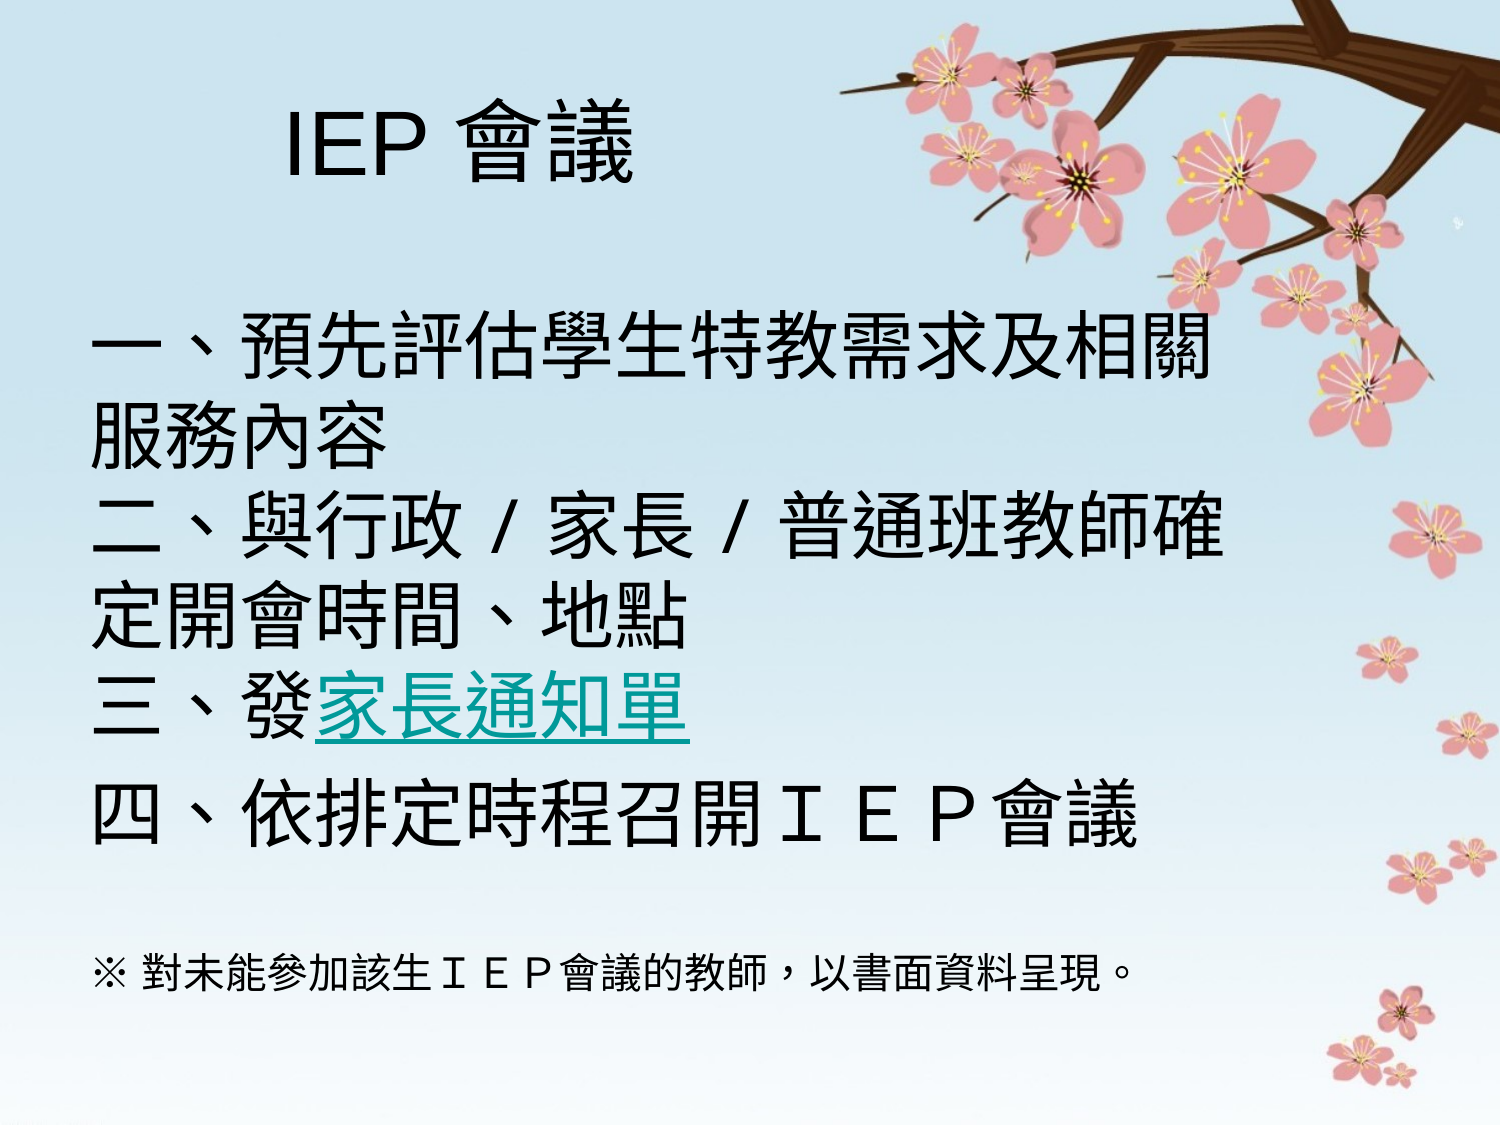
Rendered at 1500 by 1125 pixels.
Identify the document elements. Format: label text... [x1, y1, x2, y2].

title IEP會議 [75, 45, 845, 233]
text_box 一、預先評估學生特教需求及相關服務內容 二、與行政/家長/普通班教師確定開會時間、地點 三、發家長通知單 四、依排定時程召開ＩＥＰ會議 ※對未能參加該生ＩＥＰ會議的教師，以書面資料呈現。 [75, 290, 1270, 1004]
picture [0, 0, 1500, 1125]
